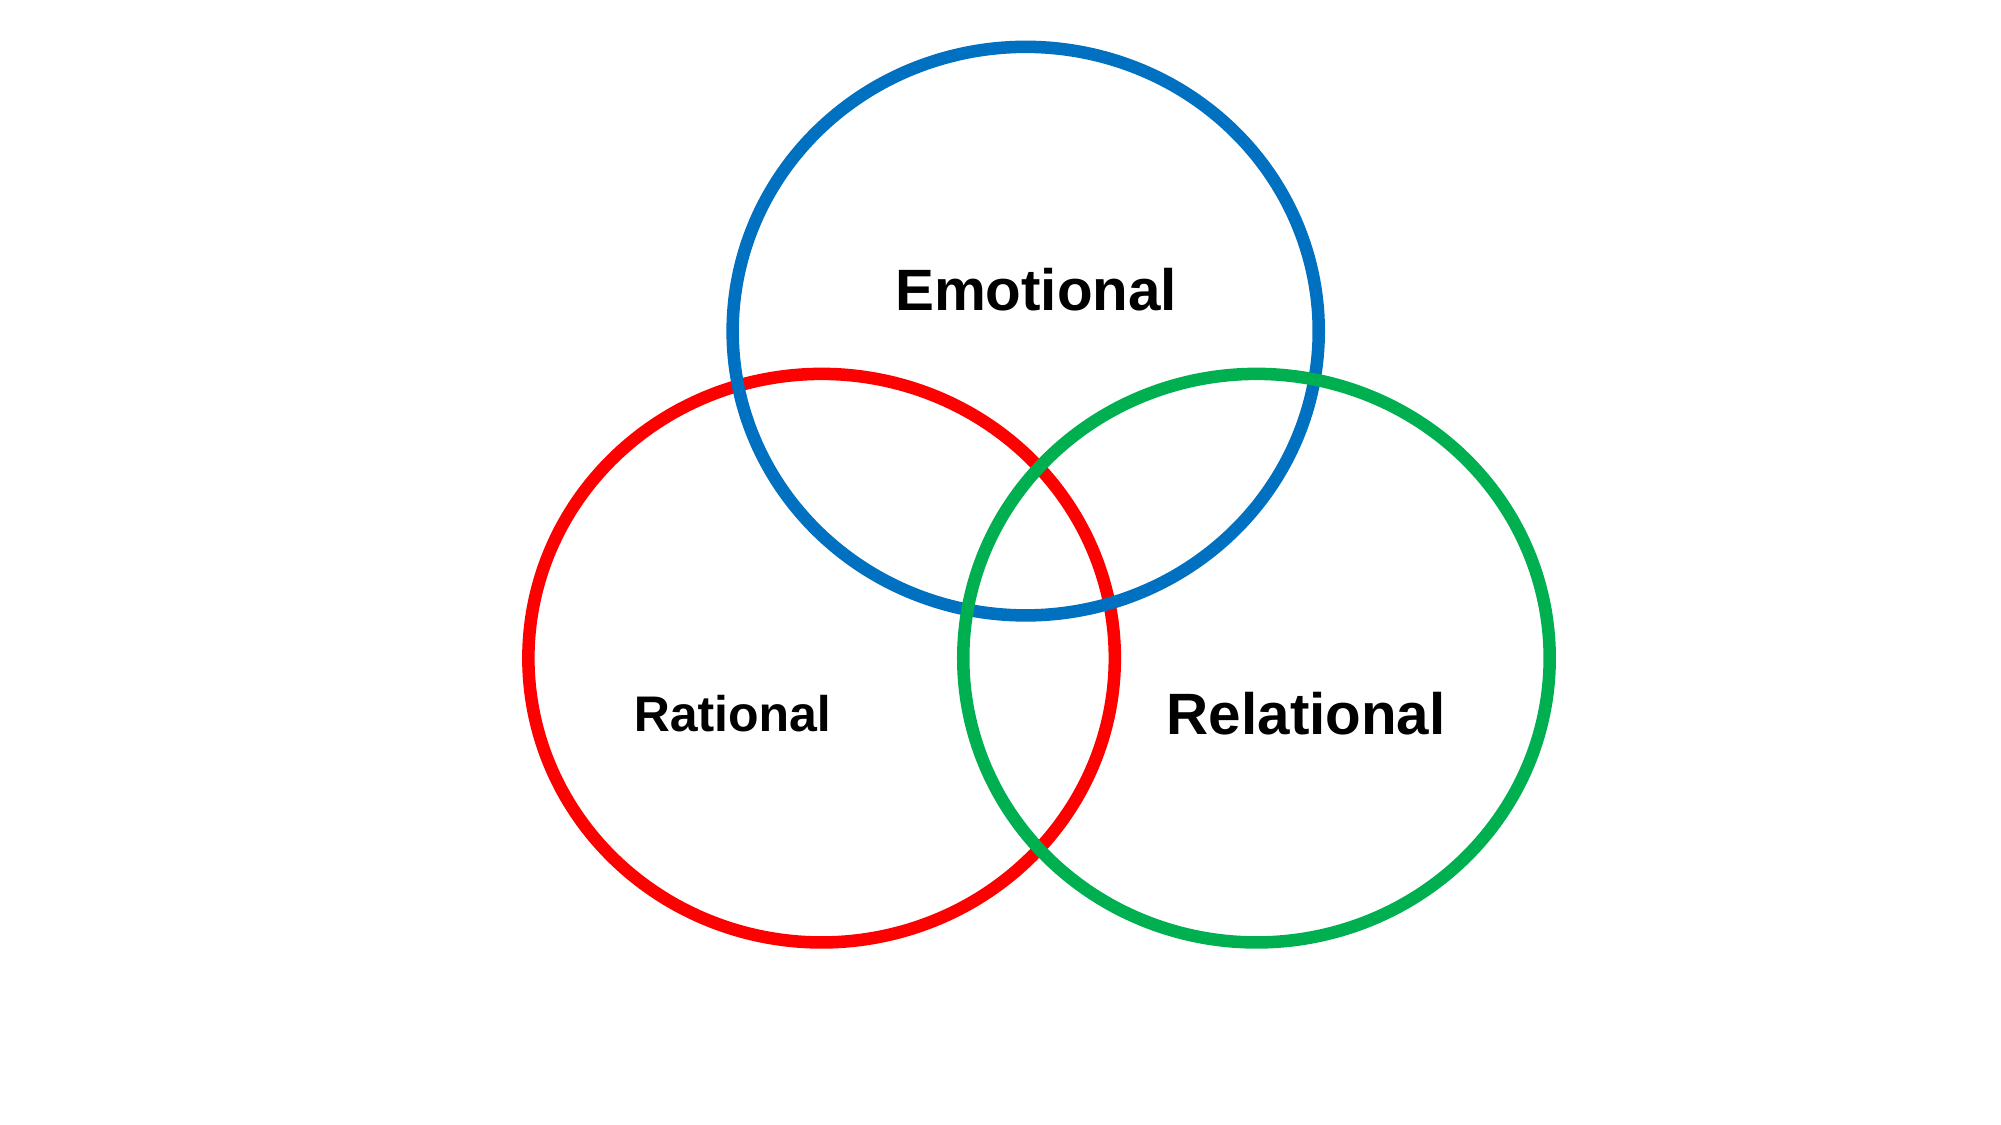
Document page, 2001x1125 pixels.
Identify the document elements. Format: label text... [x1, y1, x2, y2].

text_box Emotional [880, 244, 1192, 330]
text_box Rational [619, 673, 847, 749]
text_box [731, 45, 1320, 611]
text_box Relational [1152, 668, 1461, 754]
text_box [962, 372, 1551, 944]
text_box [527, 385, 1039, 944]
